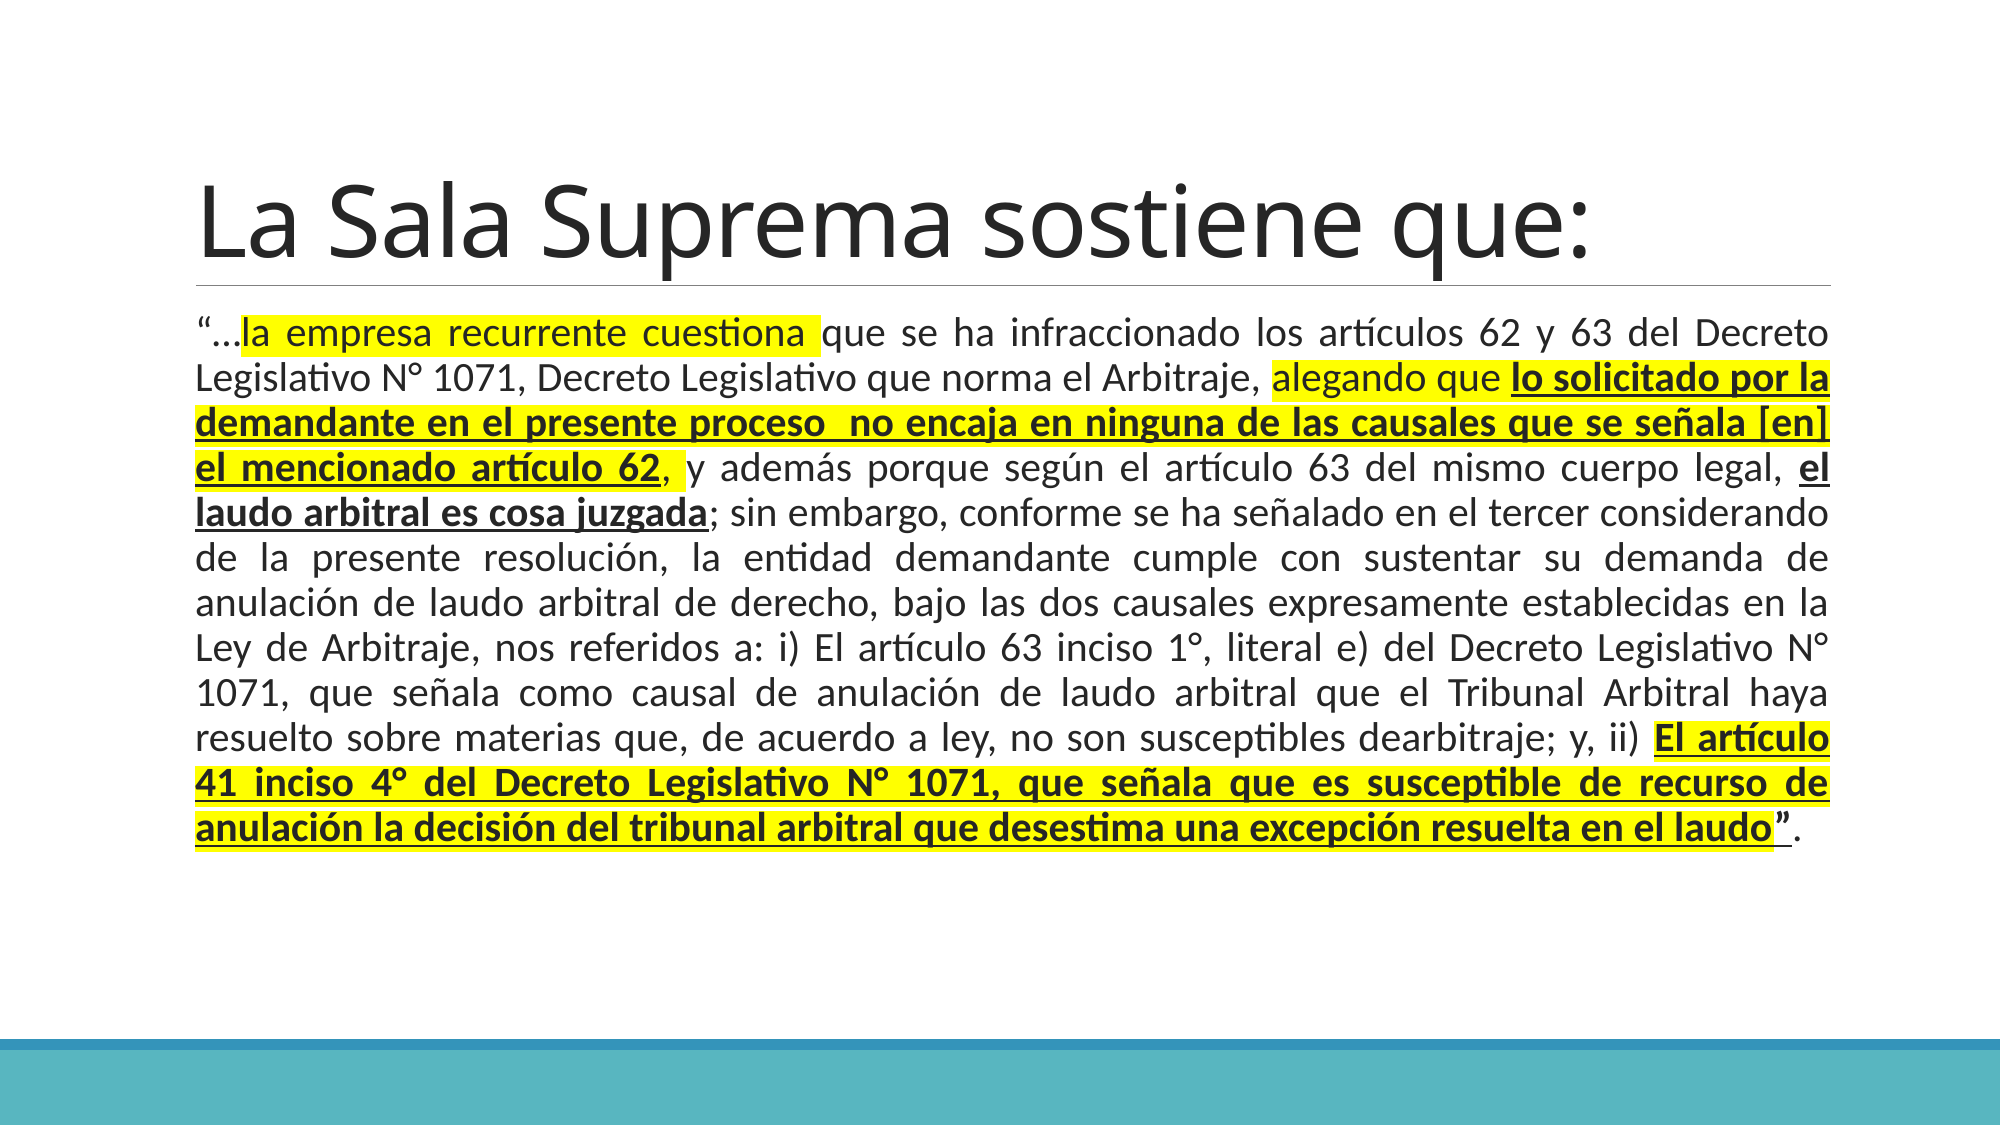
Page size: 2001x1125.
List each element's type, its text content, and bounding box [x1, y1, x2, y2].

list “…la empresa recurrente cuestiona que se ha infraccionado los artículos 62 y 63 del Decreto Legislativo N° 1071, Decreto Legislativo que norma el Arbitraje, alegando que lo solicitado por la demandante en el presente proceso no encaja en ninguna de las causales que se señala [en] el mencionado artículo 62, y además porque según el artículo 63 del mismo cuerpo legal, el laudo arbitral es cosa juzgada; sin embargo, conforme se ha señalado en el tercer considerando de la presente resolución, la entidad demandante cumple con sustentar su demanda de anulación de laudo arbitral de derecho, bajo las dos causales expresamente establecidas en la Ley de Arbitraje, nos referidos a: i) El artículo 63 inciso 1°, literal e) del Decreto Legislativo N° 1071, que señala como causal de anulación de laudo arbitral que el Tribunal Arbitral haya resuelto sobre materias que, de acuerdo a ley, no son susceptibles dearbitraje; y, ii) El artículo 41 inciso 4° del Decreto Legislativo N° 1071, que señala que es susceptible de recurso de anulación la decisión del tribunal arbitral que desestima una excepción resuelta en el laudo”. [180, 302, 1830, 963]
title La Sala Suprema sostiene que: [180, 47, 1830, 285]
